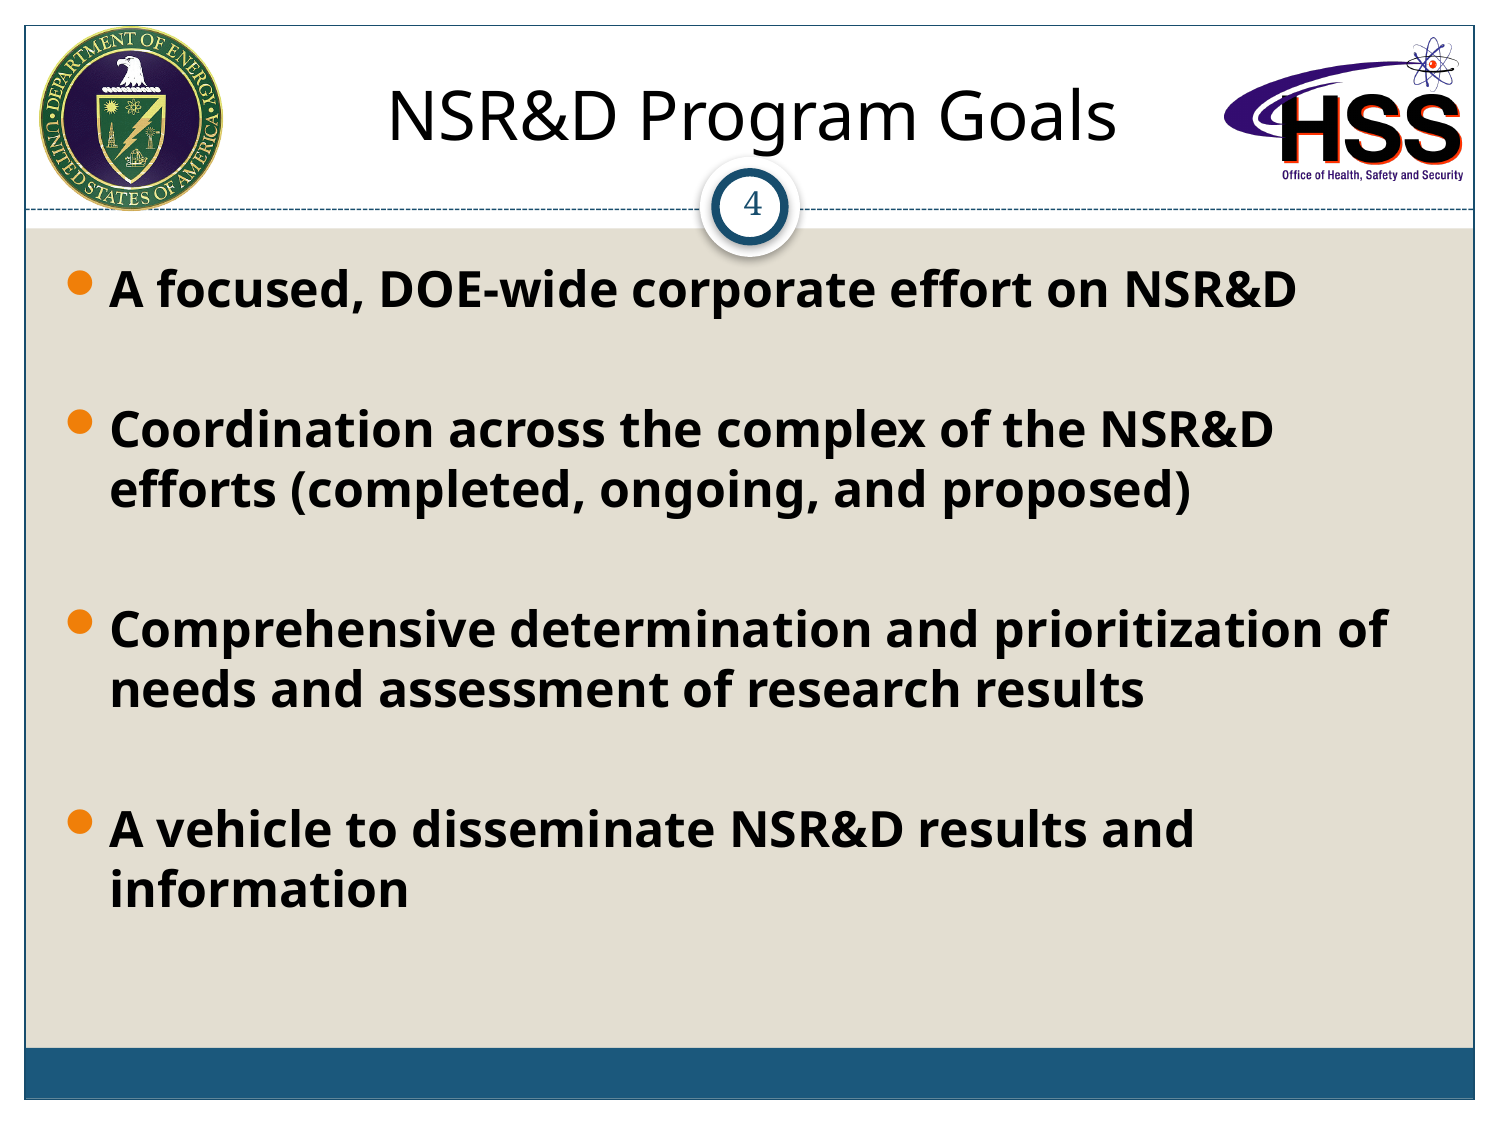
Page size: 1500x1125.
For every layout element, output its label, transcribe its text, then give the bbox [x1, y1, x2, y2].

picture [37, 24, 226, 213]
slide_number 4 [715, 168, 791, 241]
list A focused, DOE-wide corporate effort on NSR&D Coordination across the complex of the NSR&D efforts (completed, ongoing, and proposed) Comprehensive determination and prioritization of needs and assessment of research results A vehicle to disseminate NSR&D results and information [49, 250, 1445, 1001]
picture [1224, 37, 1463, 182]
title NSR&D Program Goals [231, 37, 1221, 162]
